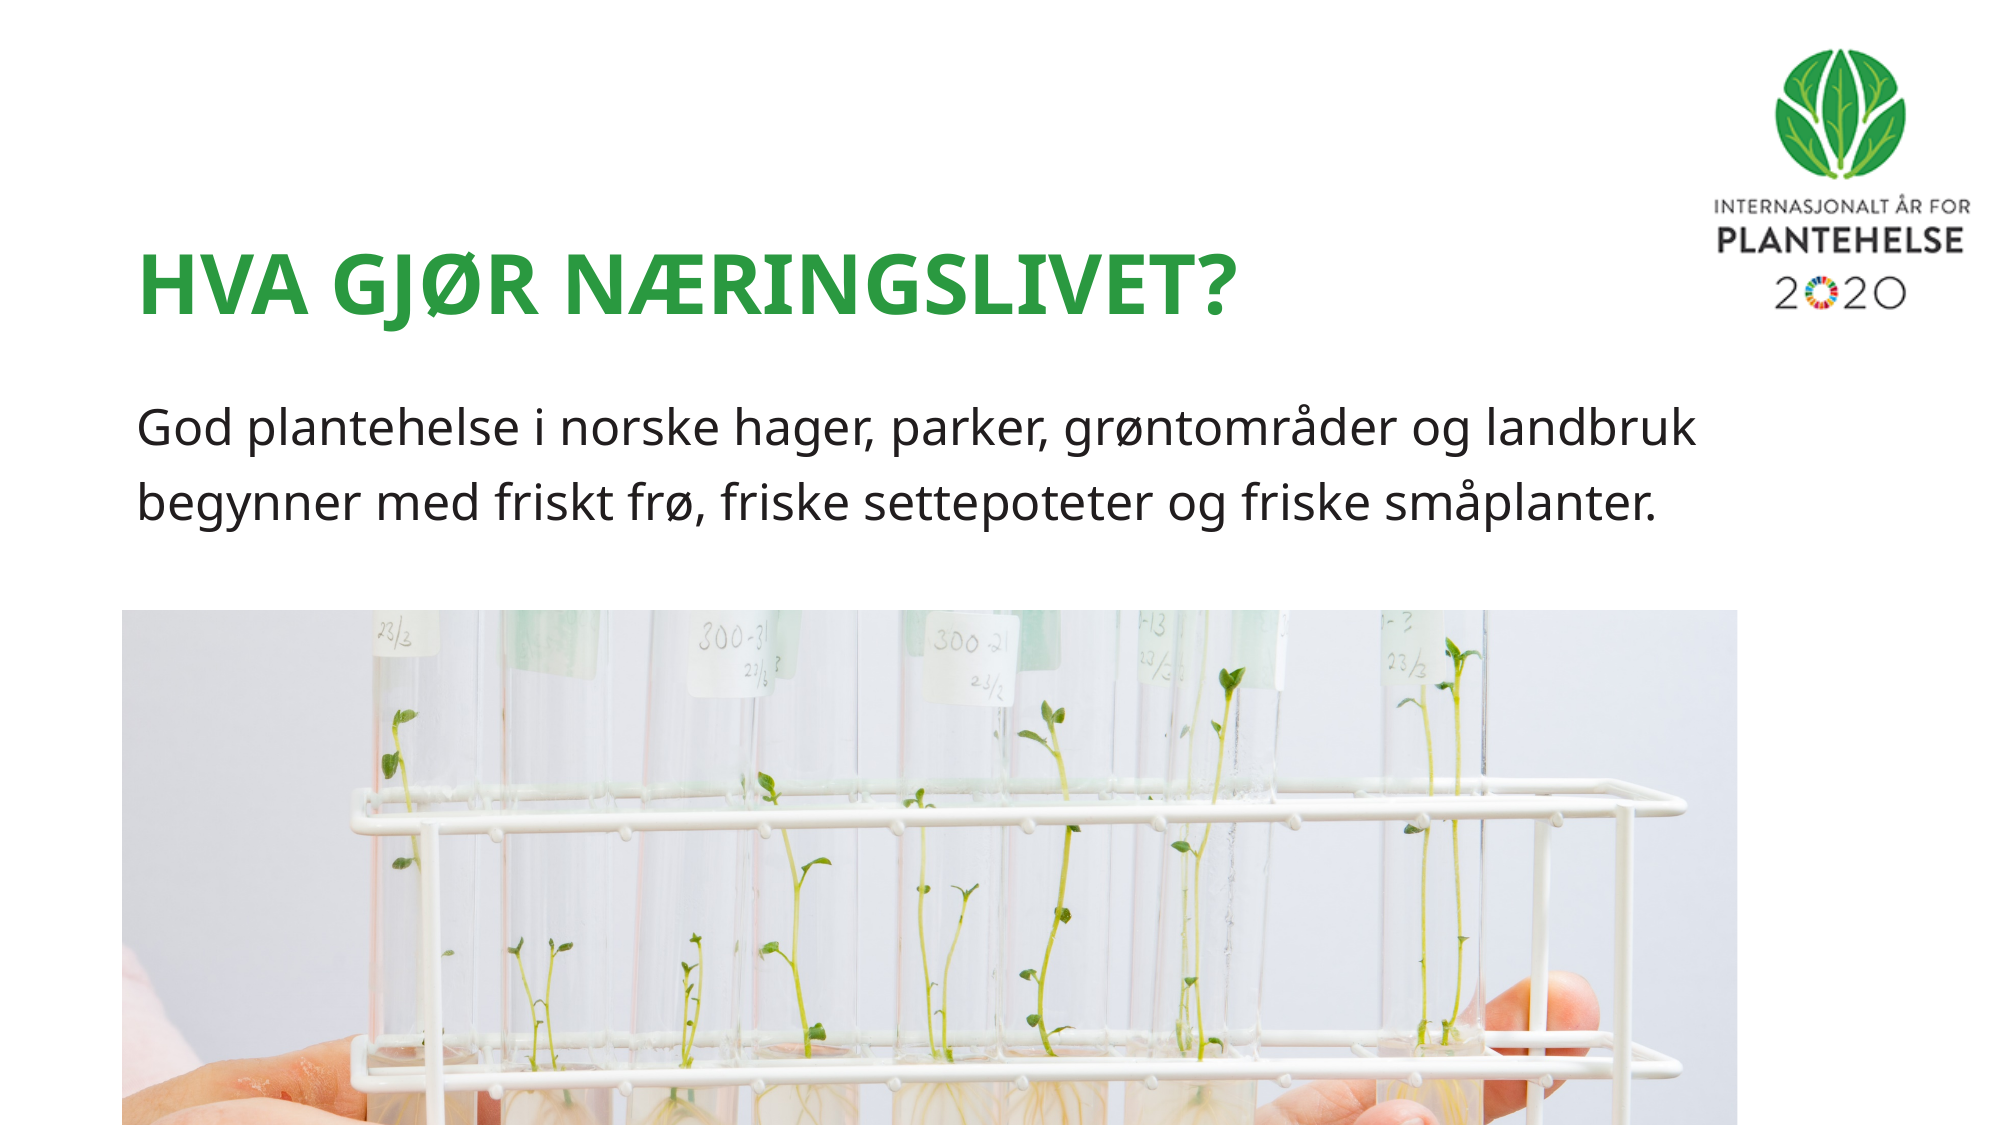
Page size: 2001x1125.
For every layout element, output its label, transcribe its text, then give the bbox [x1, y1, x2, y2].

picture [1687, 0, 2000, 354]
picture [121, 610, 1738, 1125]
text_box HVA GJØR NÆRINGSLIVET? God plantehelse i norske hager, parker, grøntområder og landbruk begynner med friskt frø, friske settepoteter og friske småplanter. [121, 223, 1738, 539]
